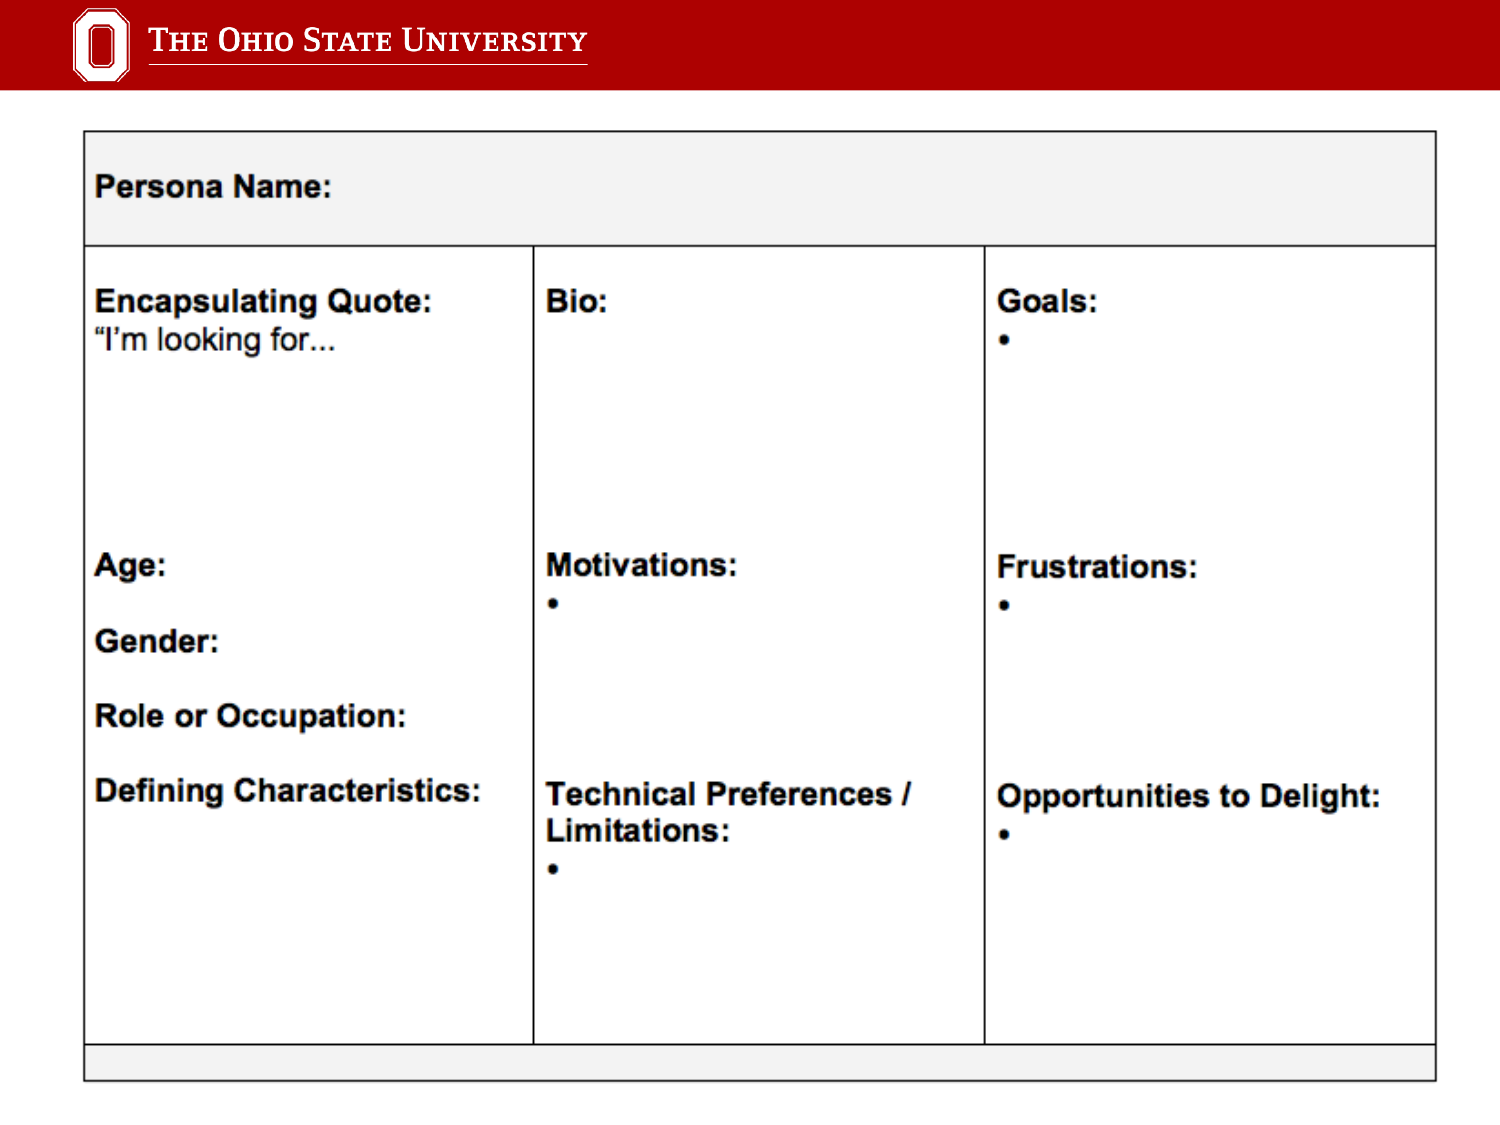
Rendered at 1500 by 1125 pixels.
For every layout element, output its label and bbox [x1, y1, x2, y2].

picture [80, 128, 1440, 1085]
